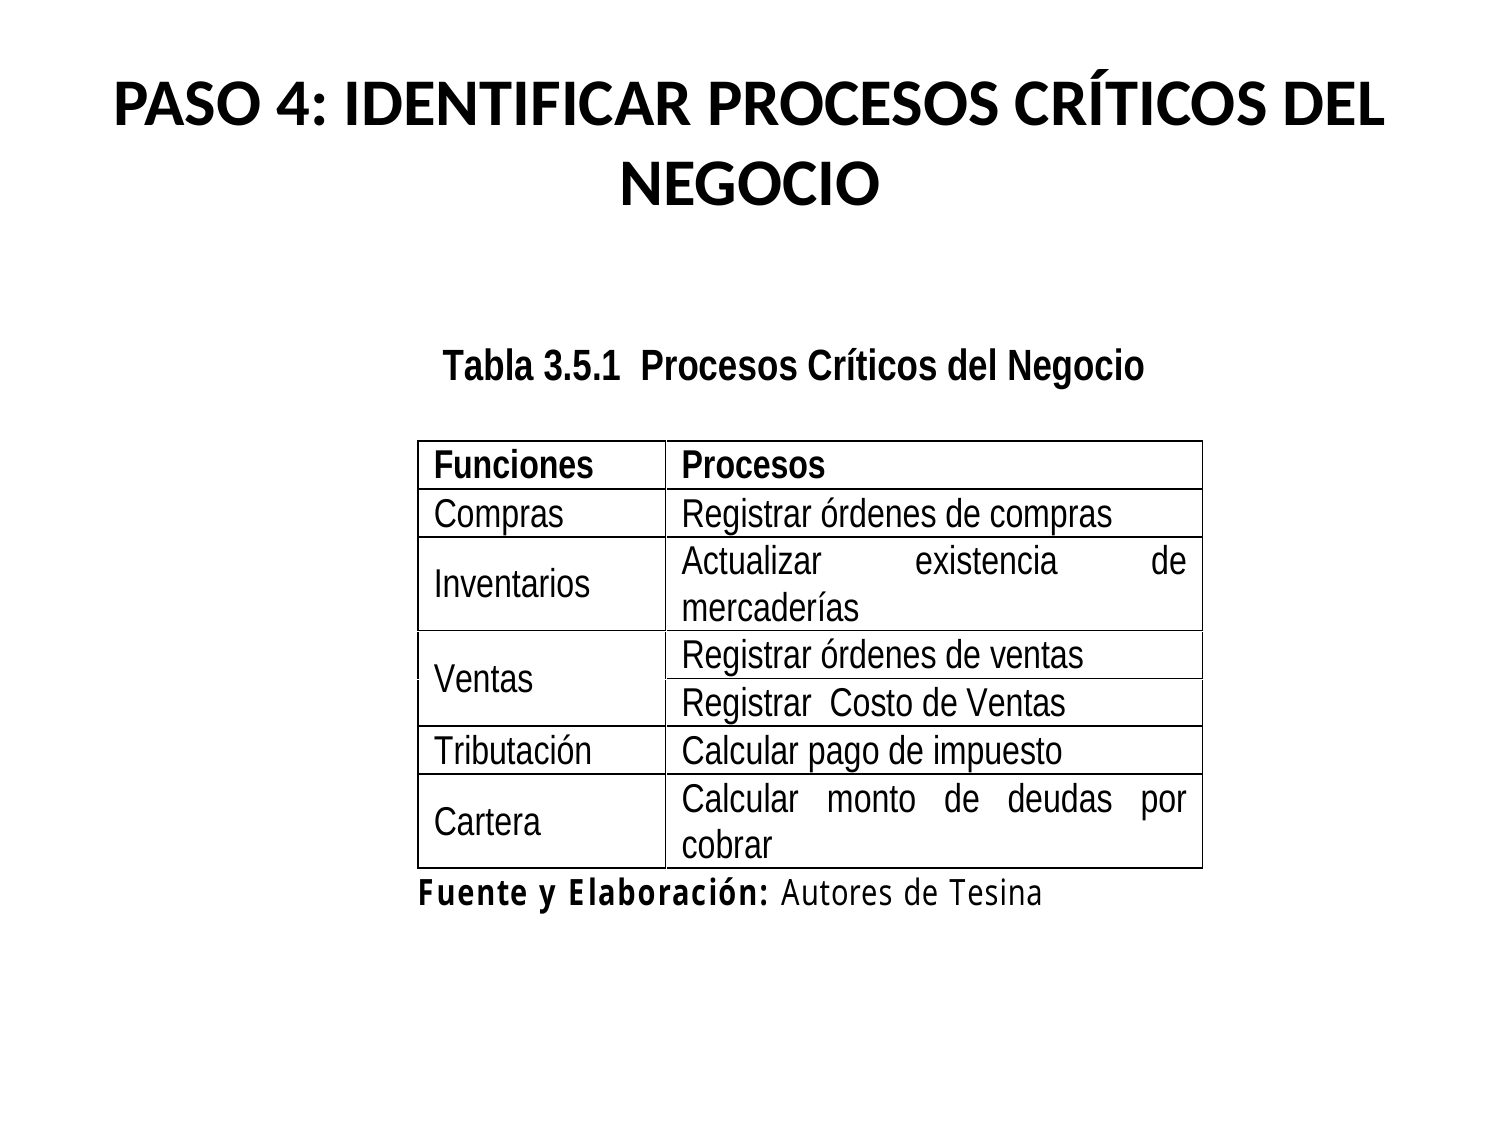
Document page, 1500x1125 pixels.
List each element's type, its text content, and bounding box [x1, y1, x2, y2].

title PASO 4: IDENTIFICAR PROCESOS CRÍTICOS DEL NEGOCIO [74, 44, 1426, 233]
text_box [128, 339, 1372, 915]
